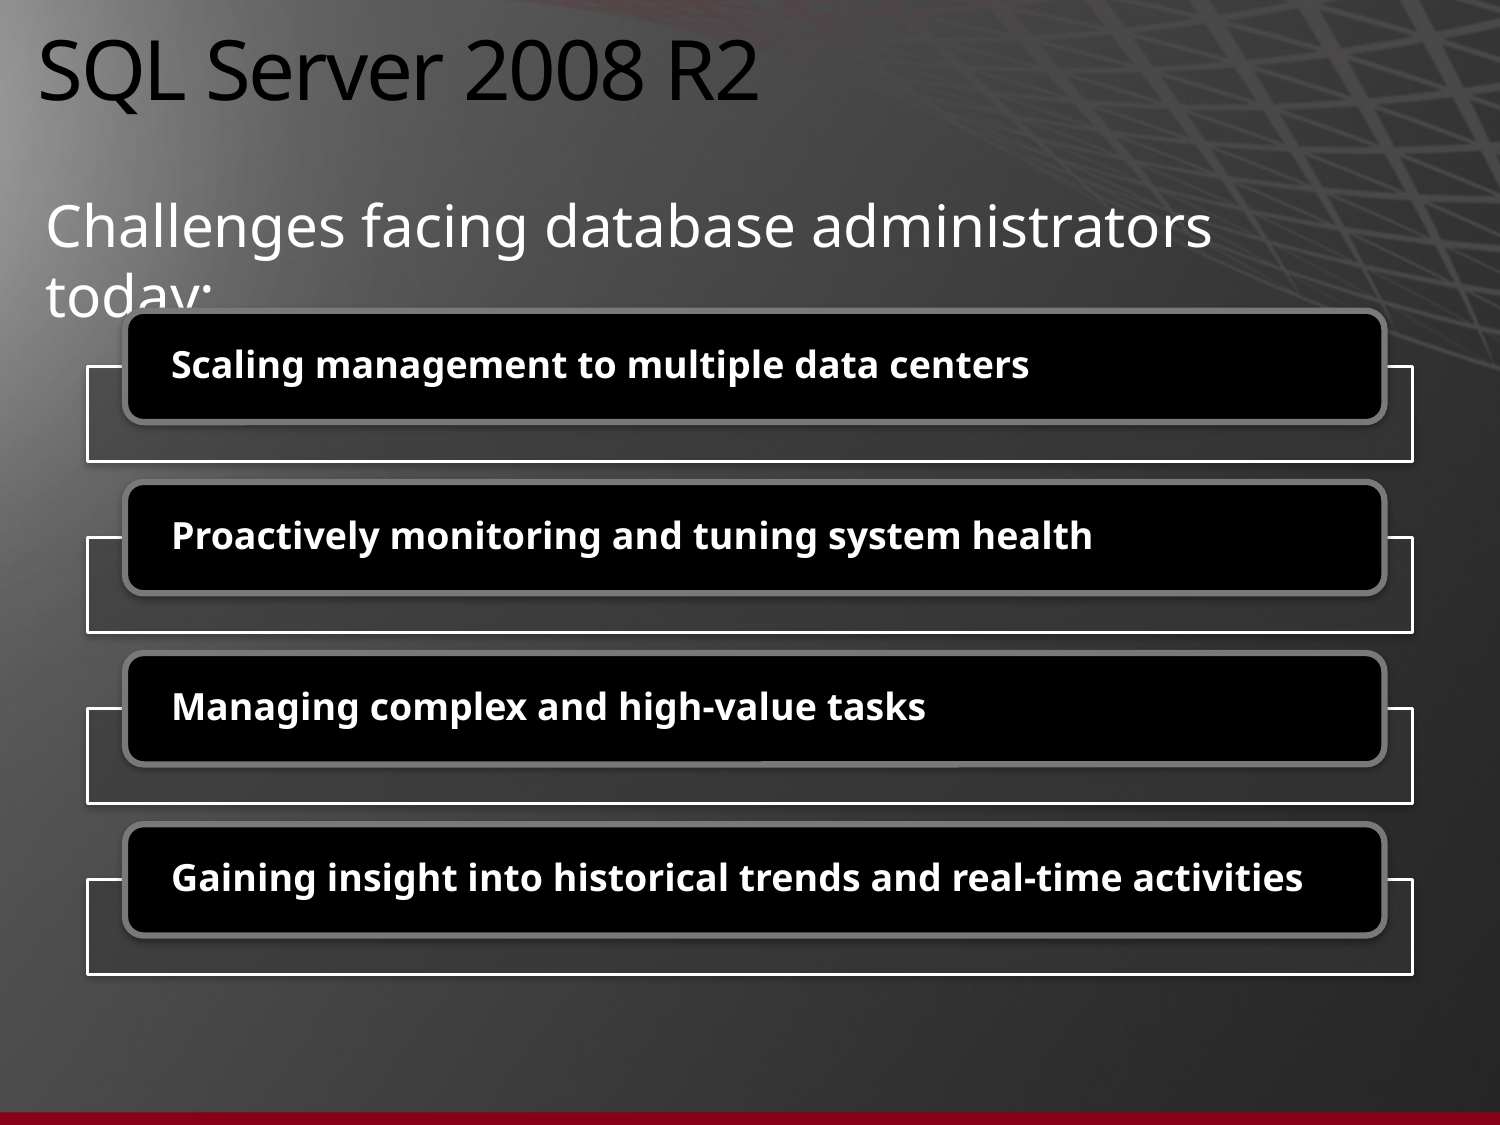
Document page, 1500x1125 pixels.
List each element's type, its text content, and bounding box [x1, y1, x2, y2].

text_box Challenges facing database administrators today: [30, 182, 1411, 337]
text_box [87, 304, 1413, 982]
title SQL Server 2008 R2 [37, 28, 1413, 139]
picture [0, 0, 1500, 1125]
